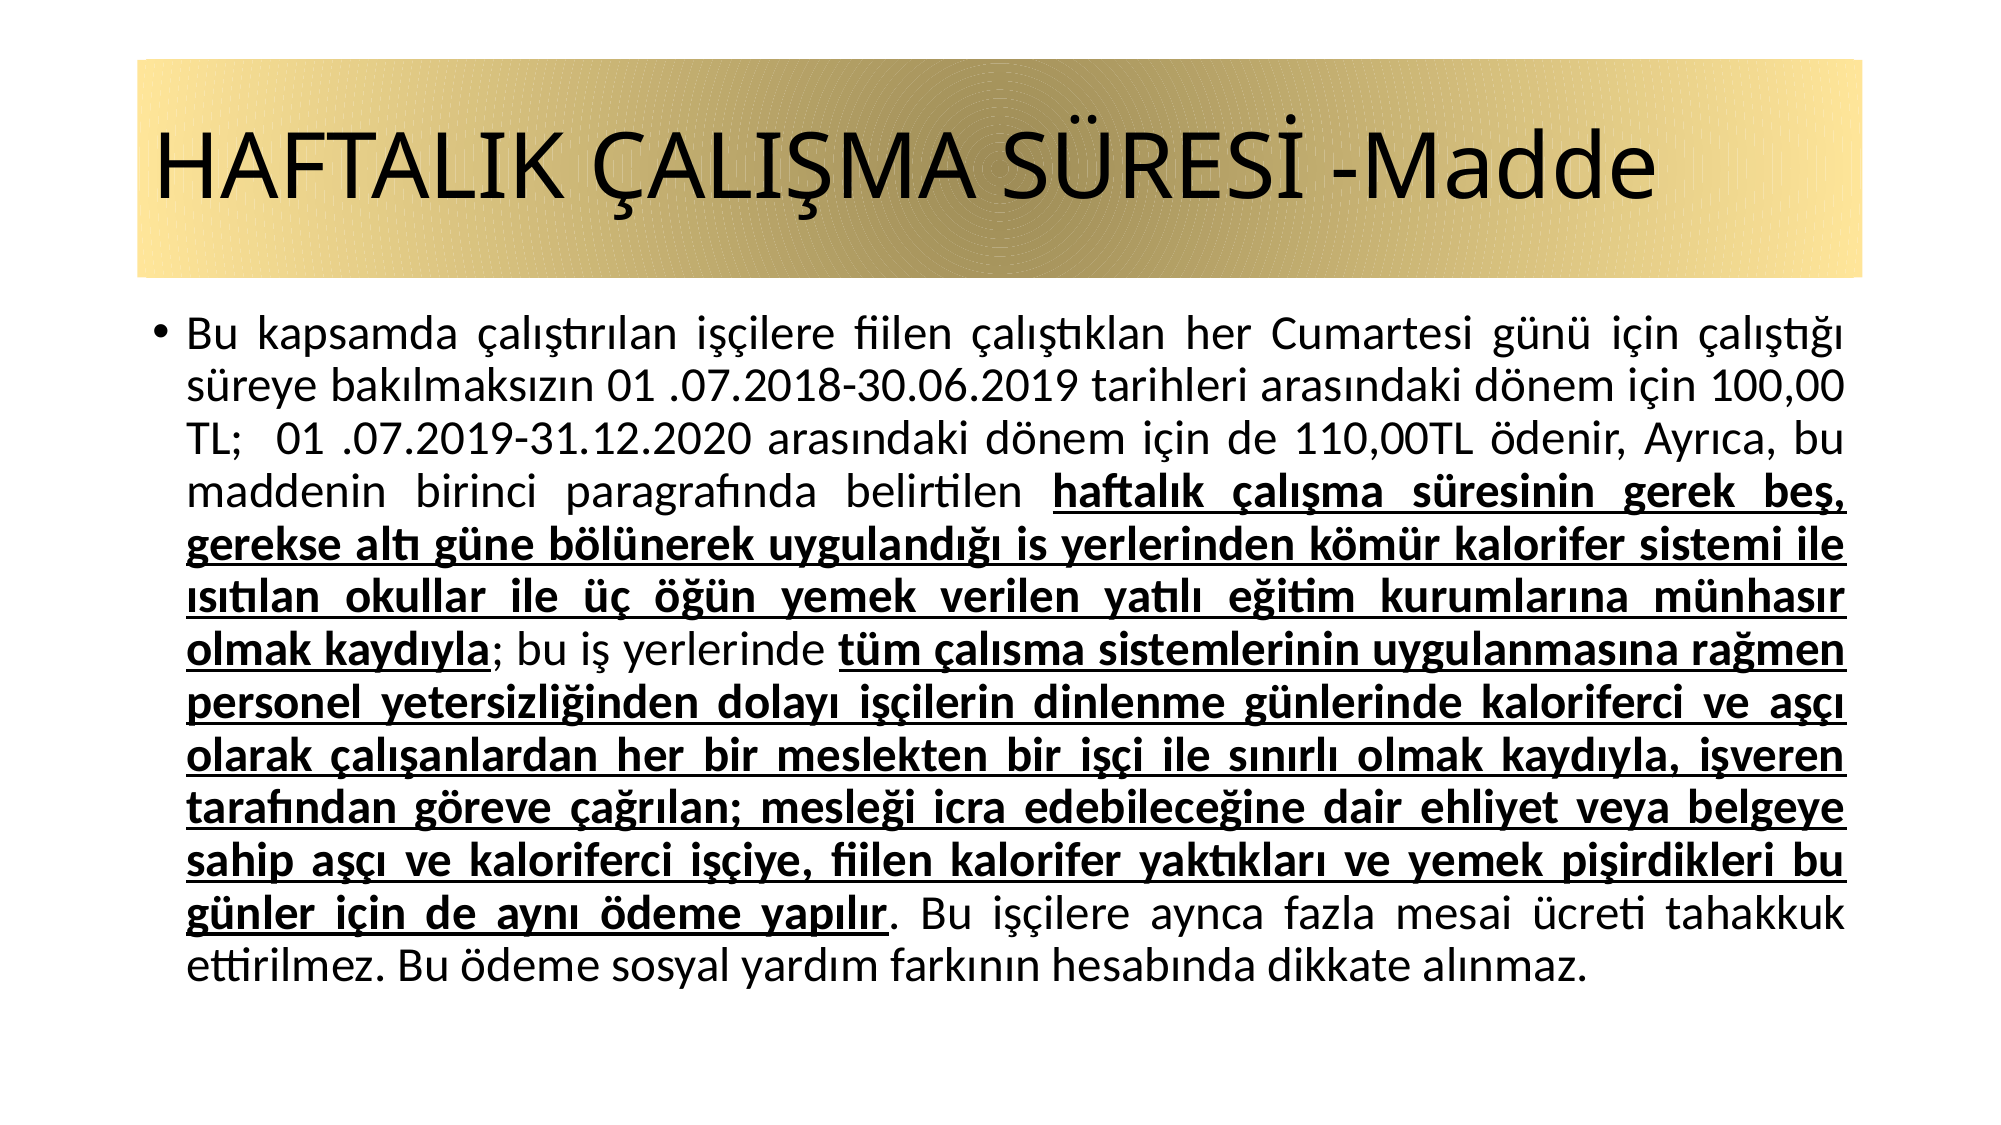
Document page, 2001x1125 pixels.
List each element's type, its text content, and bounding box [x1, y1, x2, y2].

list Bu kapsamda çalıştırılan işçilere fiilen çalıştıklan her Cumartesi günü için çalıştığı süreye bakılmaksızın 01 .07.2018-30.06.2019 tarihleri arasındaki dönem için 100,00 TL; 01 .07.2019-31.12.2020 arasındaki dönem için de 110,00TL ödenir, Ayrıca, bu maddenin birinci paragrafında belirtilen haftalık çalışma süresinin gerek beş, gerekse altı güne bölünerek uygulandığı is yerlerinden kömür kalorifer sistemi ile ısıtılan okullar ile üç öğün yemek verilen yatılı eğitim kurumlarına münhasır olmak kaydıyla; bu iş yerlerinde tüm çalısma sistemlerinin uygulanmasına rağmen personel yetersizliğinden dolayı işçilerin dinlenme günlerinde kaloriferci ve aşçı olarak çalışanlardan her bir meslekten bir işçi ile sınırlı olmak kaydıyla, işveren tarafından göreve çağrılan; mesleği icra edebileceğine dair ehliyet veya belgeye sahip aşçı ve kaloriferci işçiye, fiilen kalorifer yaktıkları ve yemek pişirdikleri bu günler için de aynı ödeme yapılır. Bu işçilere aynca fazla mesai ücreti tahakkuk ettirilmez. Bu ödeme sosyal yardım farkının hesabında dikkate alınmaz. [137, 299, 1863, 1014]
title HAFTALIK ÇALIŞMA SÜRESİ -Madde [137, 59, 1863, 278]
